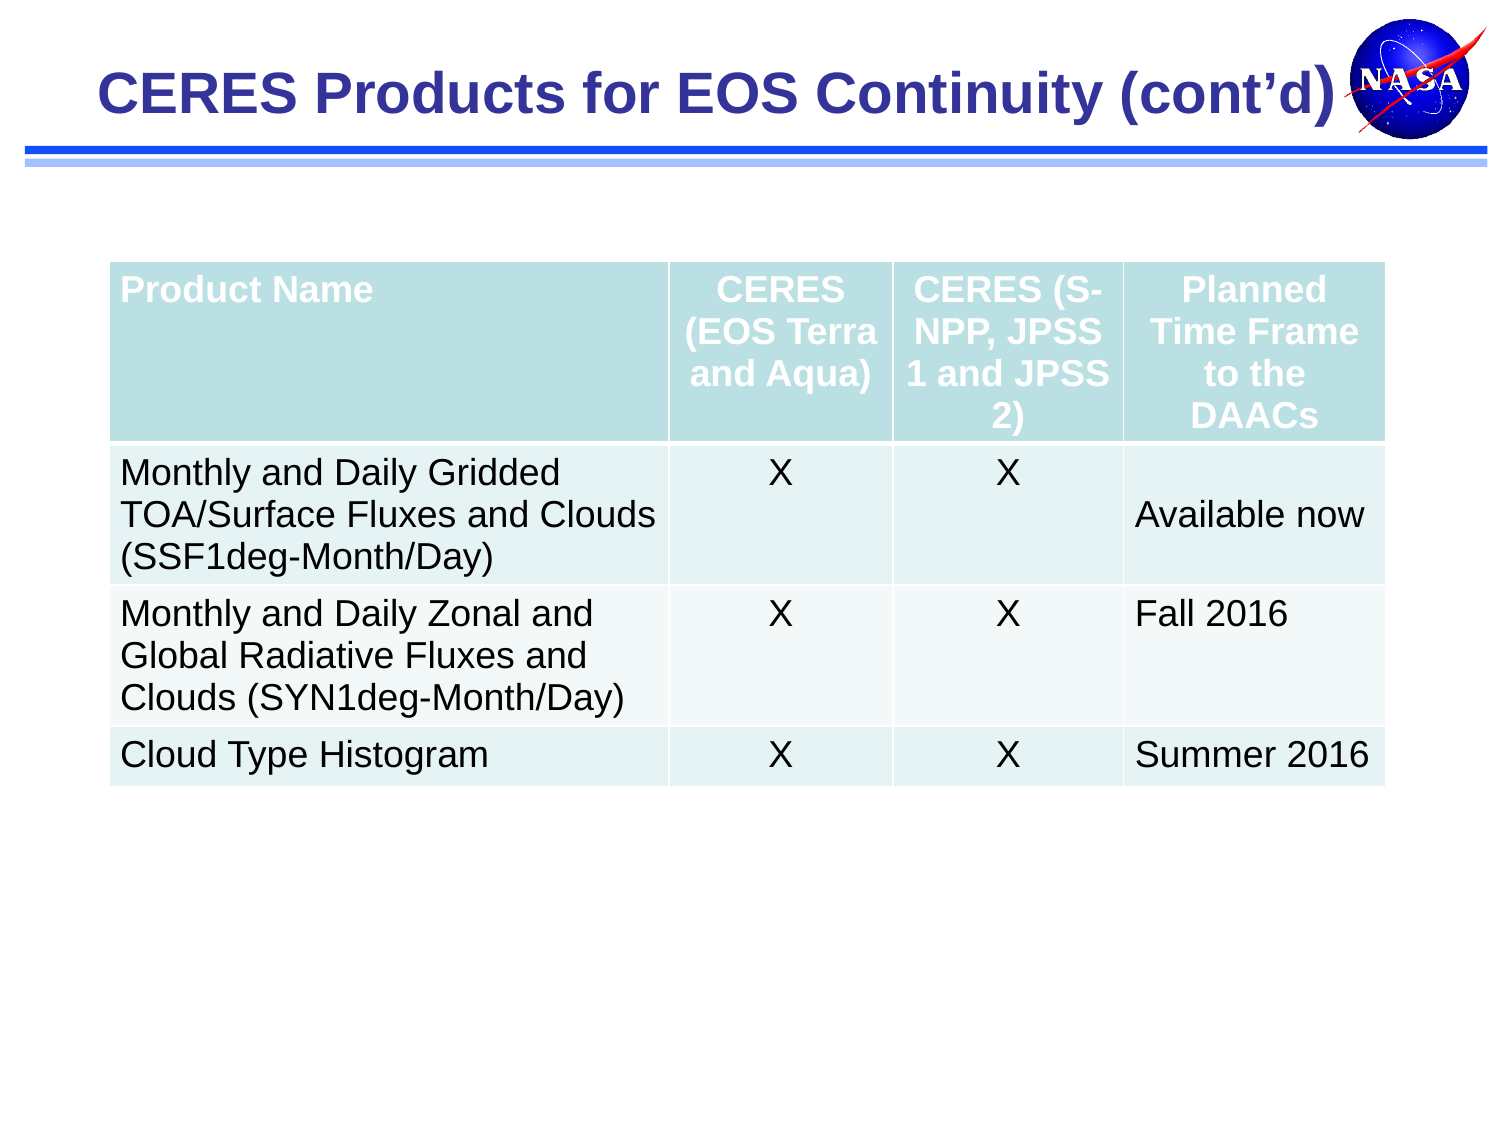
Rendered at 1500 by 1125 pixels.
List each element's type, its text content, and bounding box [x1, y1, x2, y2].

picture [1398, 10, 1500, 150]
table_header CERES (S-NPP, JPSS 1 and JPSS 2) [894, 262, 1123, 441]
table_cell X [894, 727, 1123, 786]
table_cell X [670, 727, 892, 786]
table_cell X [670, 586, 892, 725]
table_header Planned Time Frame to the DAACs [1124, 262, 1385, 441]
table_cell Monthly and Daily Gridded TOA/Surface Fluxes and Clouds (SSF1deg-Month/Day) [110, 446, 668, 584]
title CERES Products for EOS Continuity (cont’d) [37, 0, 1398, 202]
table_header Product Name [110, 262, 668, 441]
table_cell X [670, 446, 892, 584]
table_header CERES (EOS Terra and Aqua) [670, 262, 892, 441]
table_cell Available now [1124, 446, 1385, 584]
table_cell X [894, 446, 1123, 584]
table_cell Summer 2016 [1124, 727, 1385, 786]
table_cell X [894, 586, 1123, 725]
table_cell Cloud Type Histogram [110, 727, 668, 786]
table_cell Monthly and Daily Zonal and Global Radiative Fluxes and Clouds (SYN1deg-Month/Day) [110, 586, 668, 725]
table_cell Fall 2016 [1124, 586, 1385, 725]
